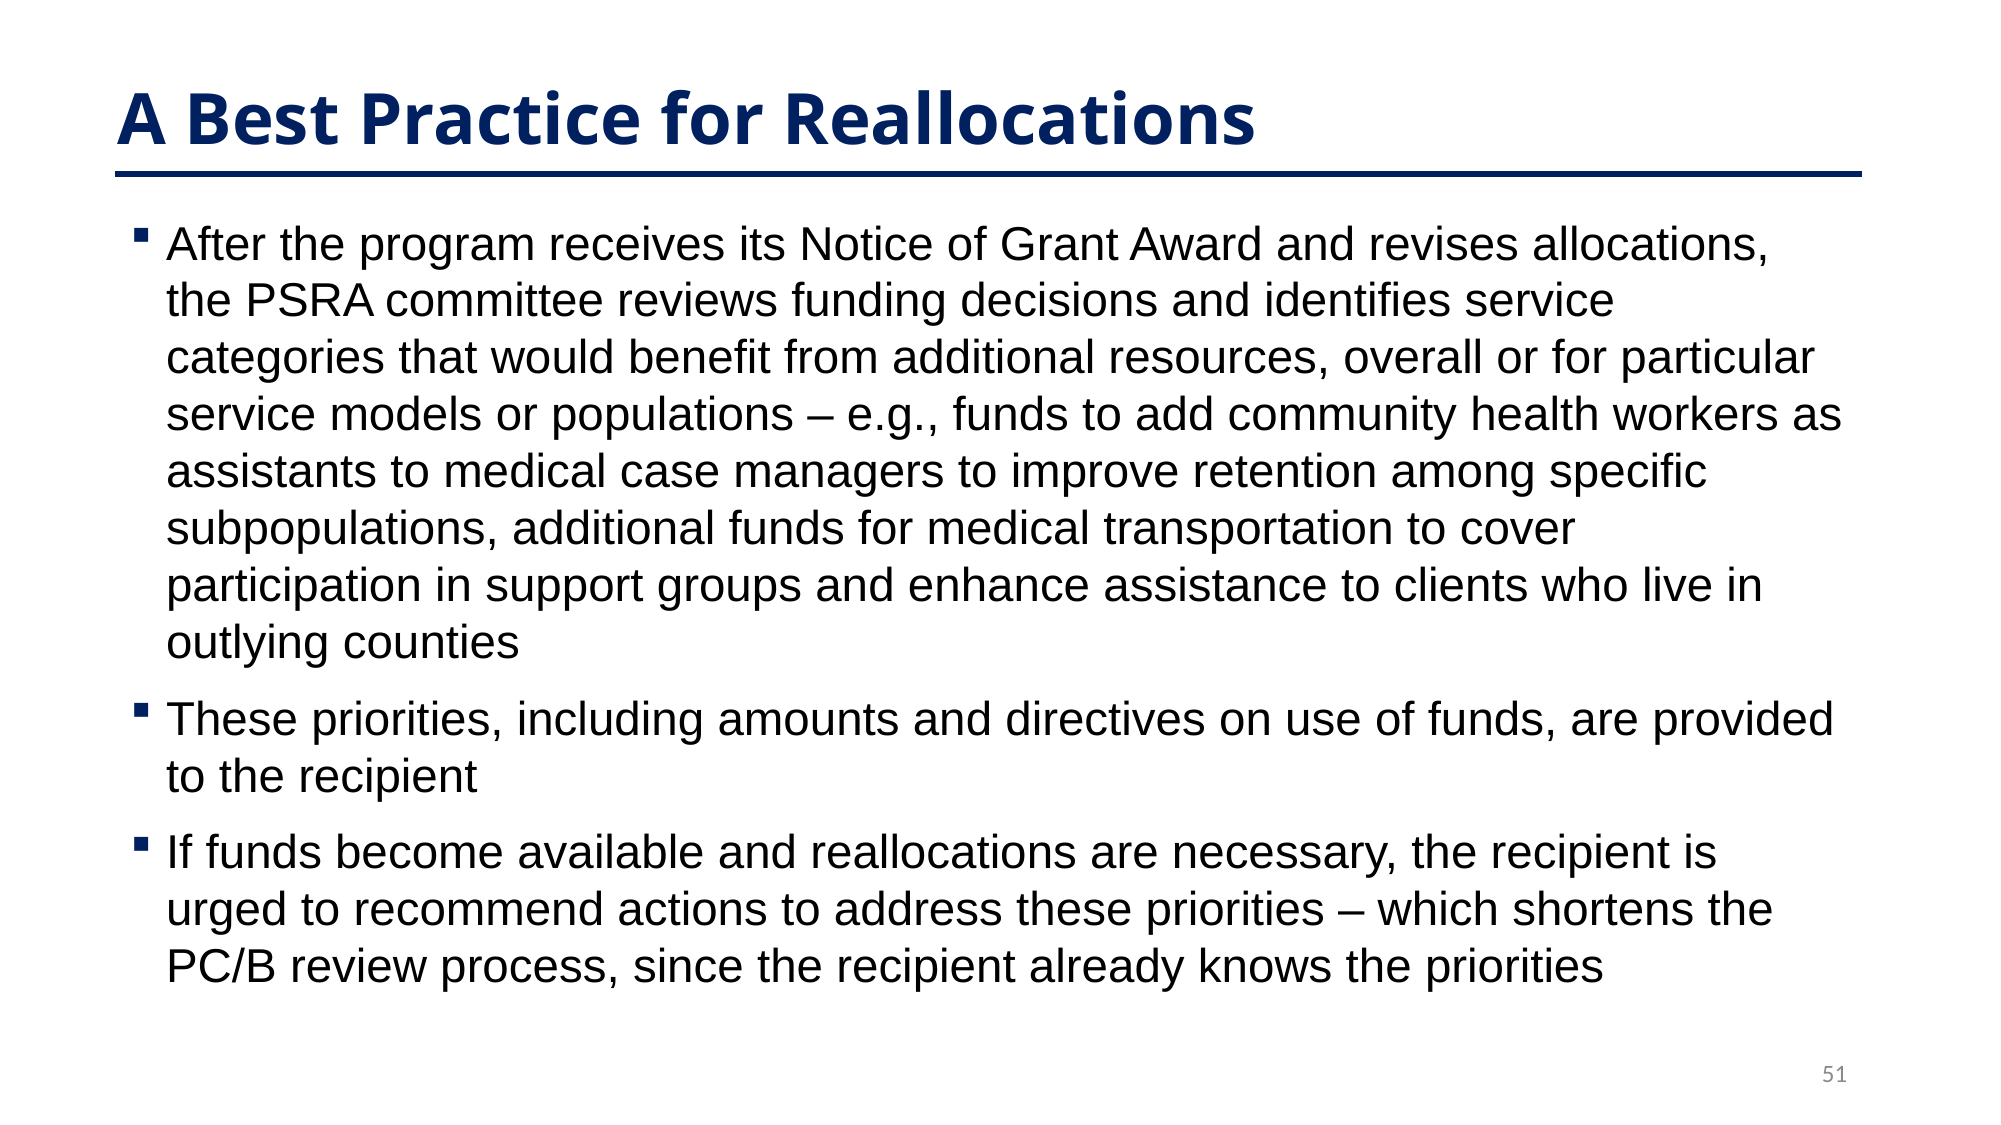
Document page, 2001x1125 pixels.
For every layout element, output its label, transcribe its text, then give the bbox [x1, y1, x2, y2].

title A Best Practice for Reallocations [102, 12, 1881, 231]
list After the program receives its Notice of Grant Award and revises allocations, the PSRA committee reviews funding decisions and identifies service categories that would benefit from additional resources, overall or for particular service models or populations – e.g., funds to add community health workers as assistants to medical case managers to improve retention among specific subpopulations, additional funds for medical transportation to cover participation in support groups and enhance assistance to clients who live in outlying counties These priorities, including amounts and directives on use of funds, are provided to the recipient If funds become available and reallocations are necessary, the recipient is urged to recommend actions to address these priorities – which shortens the PC/B review process, since the recipient already knows the priorities [115, 204, 1863, 1005]
slide_number 51 [1412, 1042, 1863, 1103]
